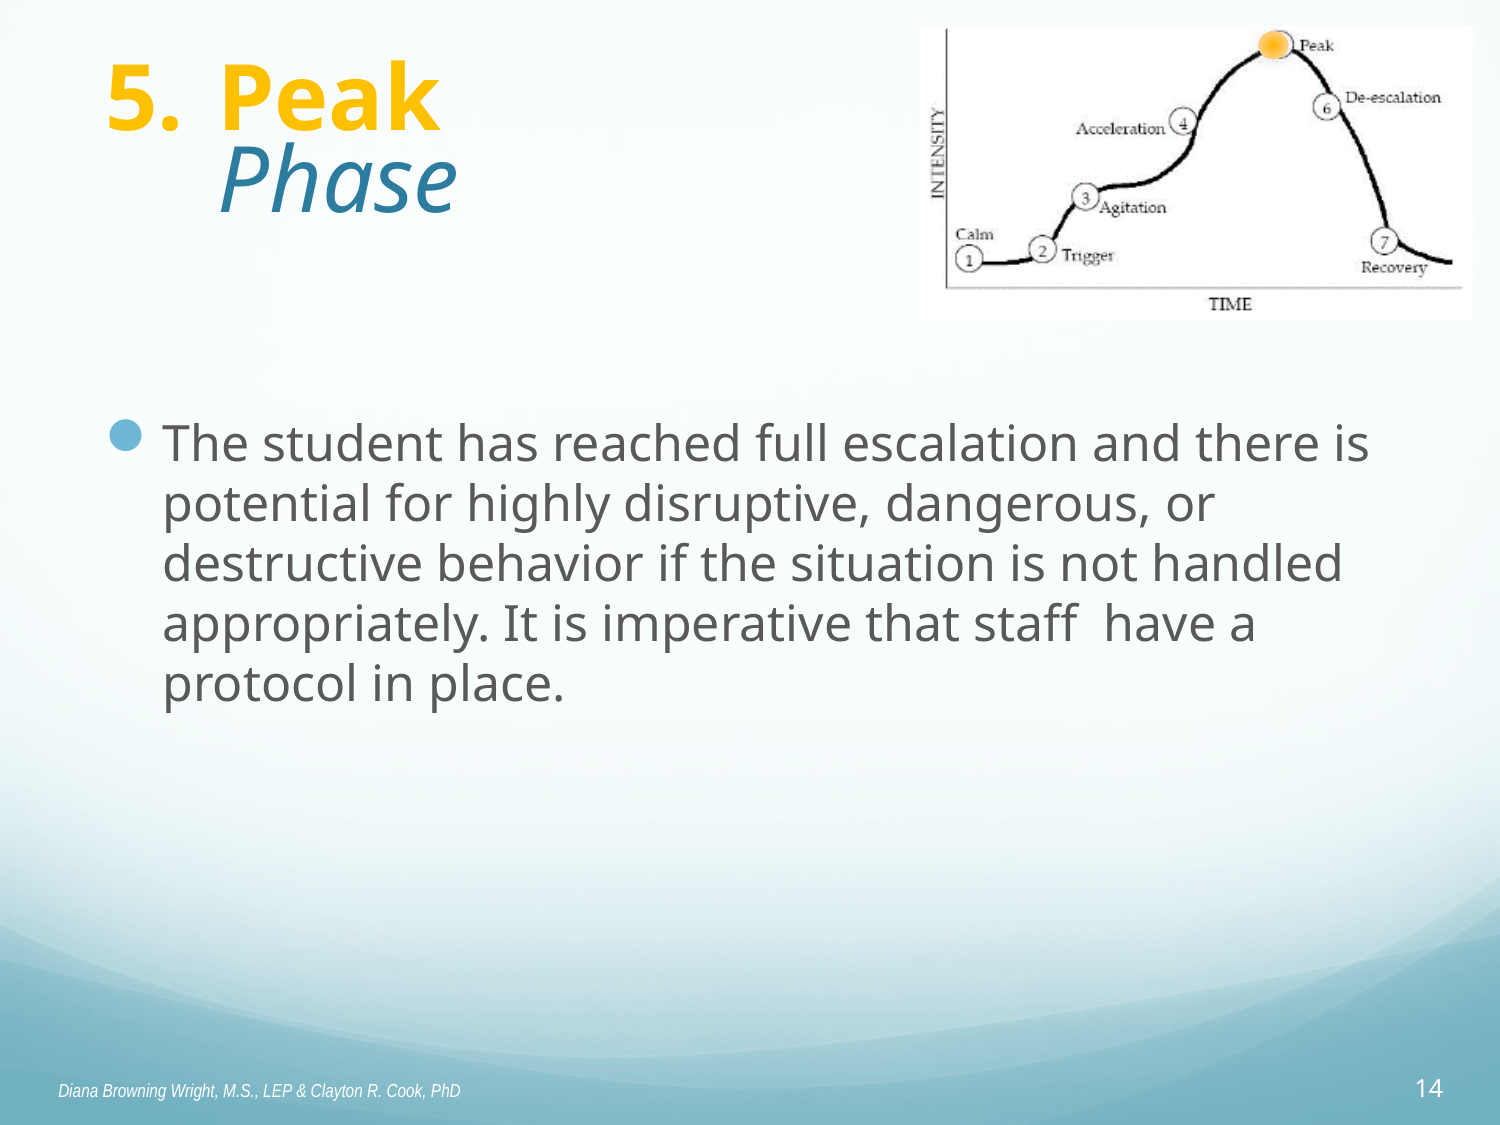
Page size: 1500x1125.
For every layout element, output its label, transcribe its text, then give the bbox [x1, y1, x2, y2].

title 5. Peak Phase [90, 17, 1410, 237]
slide_number 14 [1295, 1060, 1459, 1120]
picture [921, 26, 1473, 320]
footer Diana Browning Wright, M.S., LEP & Clayton R. Cook, PhD [43, 1060, 838, 1120]
list The student has reached full escalation and there is potential for highly disruptive, dangerous, or destructive behavior if the situation is not handled appropriately. It is imperative that staff have a protocol in place. [90, 319, 1410, 1032]
